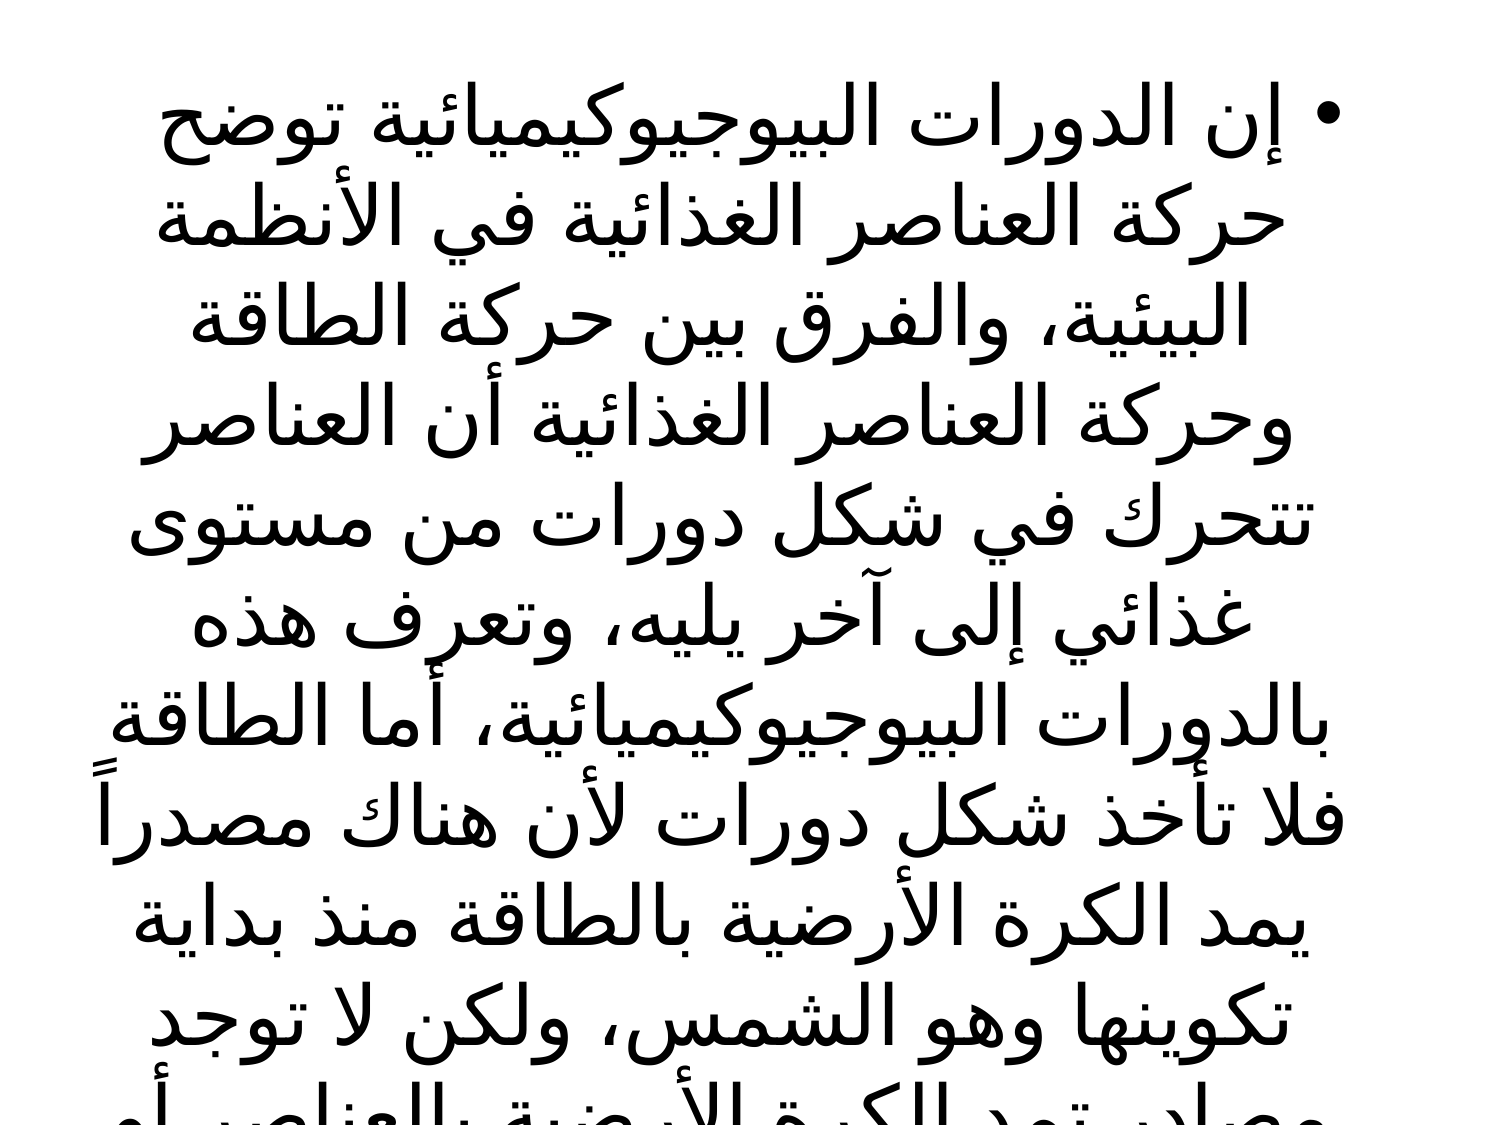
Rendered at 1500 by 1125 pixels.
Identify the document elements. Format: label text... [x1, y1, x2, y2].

list إن الدورات البيوجيوكيميائية توضح حركة العناصر الغذائية في الأنظمة البيئية، والفرق بين حركة الطاقة وحركة العناصر الغذائية أن العناصر تتحرك في شكل دورات من مستوى غذائي إلى آخر يليه، وتعرف هذه بالدورات البيوجيوكيميائية، أما الطاقة فلا تأخذ شكل دورات لأن هناك مصدراً يمد الكرة الأرضية بالطاقة منذ بداية تكوينها وهو الشمس، ولكن لا توجد مصادر تمد الكرة الأرضية بالعناصر أو المواد الغذائية. [75, 54, 1425, 1005]
